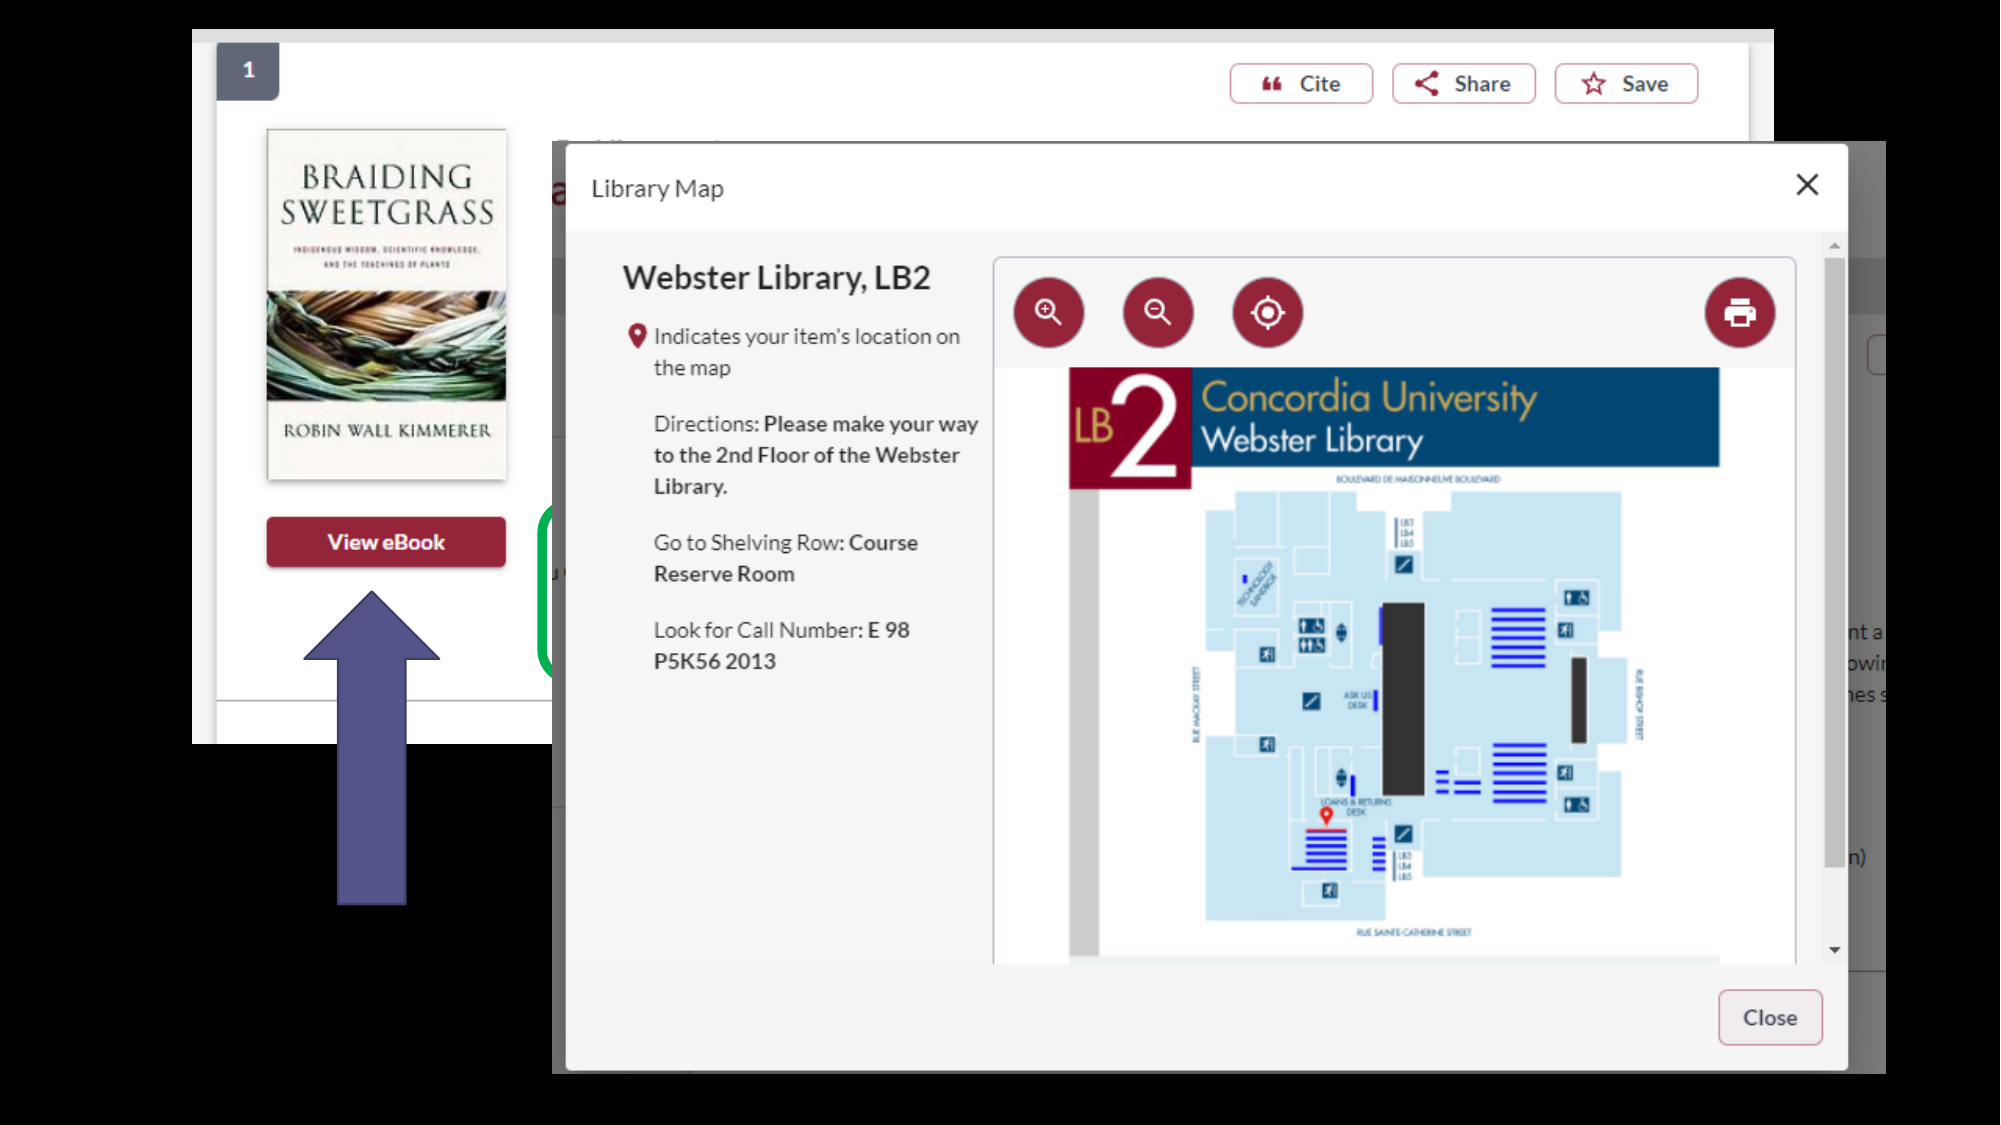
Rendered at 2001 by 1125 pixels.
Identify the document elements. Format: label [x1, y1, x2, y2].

picture [191, 29, 1886, 1075]
text_box [336, 745, 407, 906]
